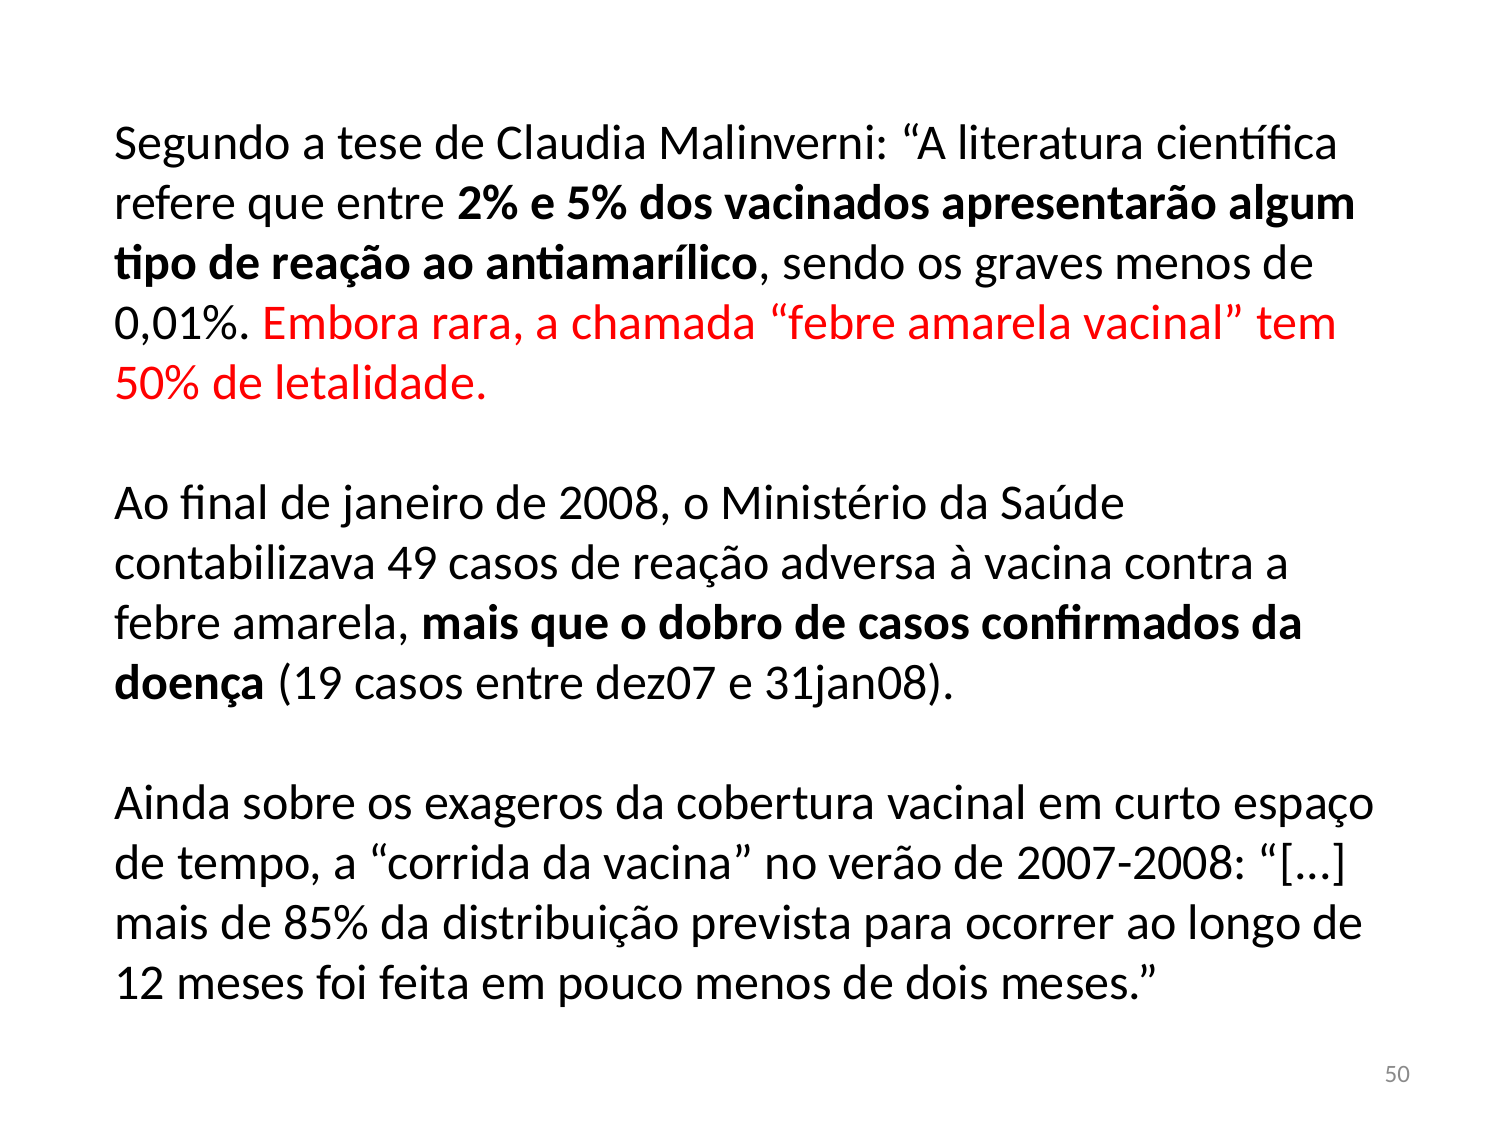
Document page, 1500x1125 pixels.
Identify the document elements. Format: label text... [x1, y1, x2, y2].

slide_number 50 [1074, 1042, 1425, 1103]
text_box Segundo a tese de Claudia Malinverni: “A literatura científica refere que entre 2% e 5% dos vacinados apresentarão algum tipo de reação ao antiamarílico, sendo os graves menos de 0,01%. Embora rara, a chamada “febre amarela vacinal” tem 50% de letalidade. Ao final de janeiro de 2008, o Ministério da Saúde contabilizava 49 casos de reação adversa à vacina contra a febre amarela, mais que o dobro de casos confirmados da doença (19 casos entre dez07 e 31jan08). Ainda sobre os exageros da cobertura vacinal em curto espaço de tempo, a “corrida da vacina” no verão de 2007-2008: “[...] mais de 85% da distribuição prevista para ocorrer ao longo de 12 meses foi feita em pouco menos de dois meses.” [99, 102, 1393, 1063]
